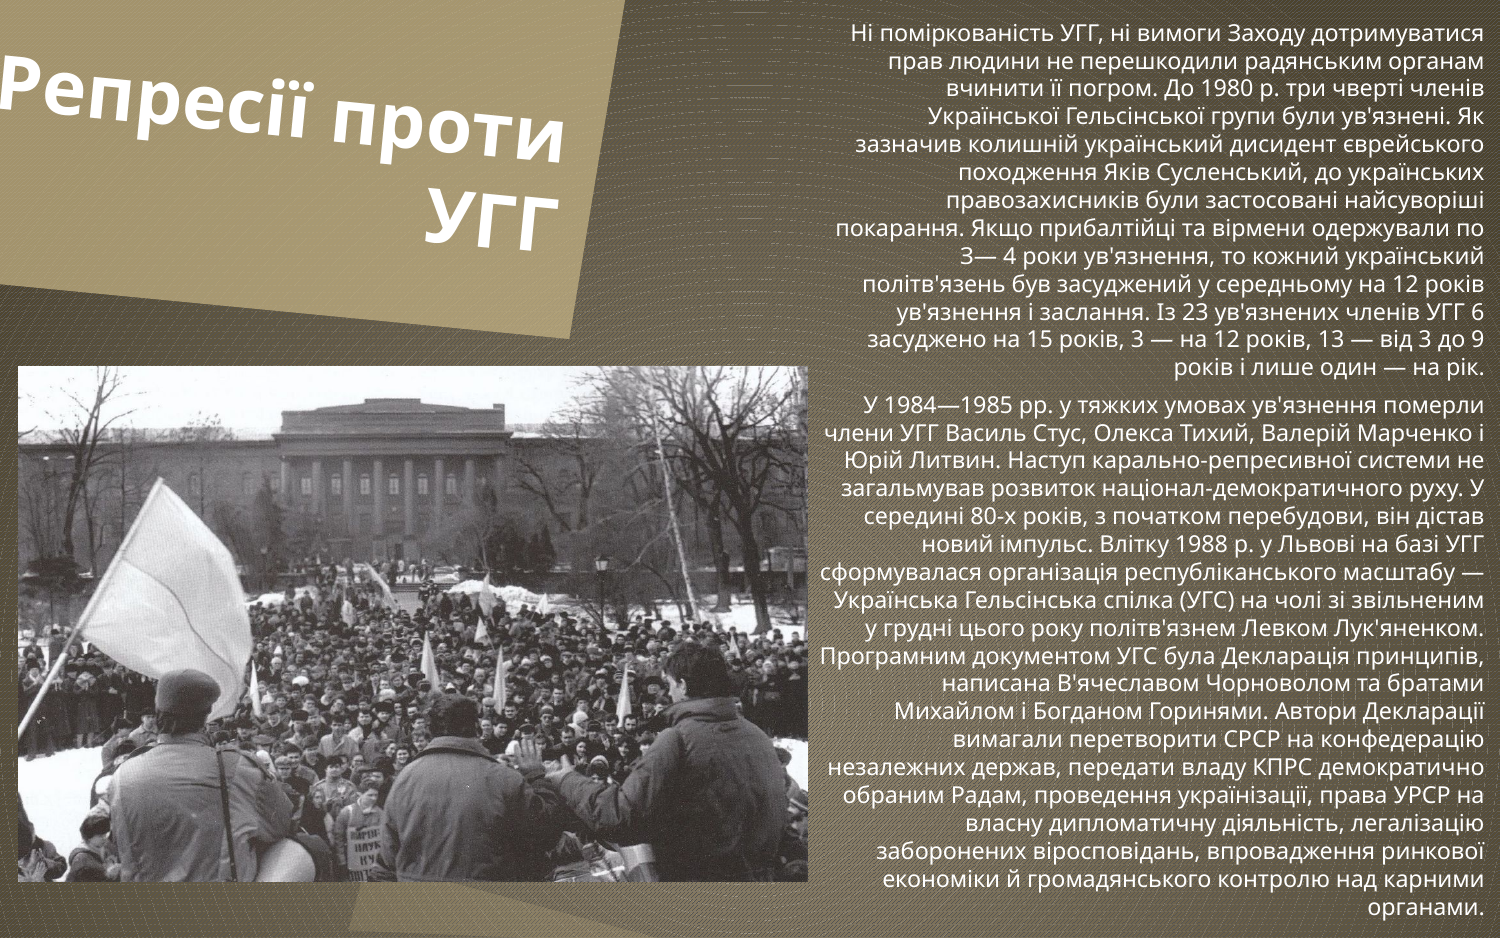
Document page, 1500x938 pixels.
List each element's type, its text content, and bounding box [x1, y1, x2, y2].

list Ні поміркованість УГГ, ні вимоги Заходу дотримуватися прав людини не перешкодили радянським органам вчинити її погром. До 1980 р. три чверті членів Української Гельсінської групи були ув'язнені. Як зазначив колишній український дисидент єврейського походження Яків Сусленський, до українських правозахисників були застосовані найсуворіші покарання. Якщо прибалтійці та вірмени одержували по З— 4 роки ув'язнення, то кожний український політв'язень був засуджений у середньому на 12 років ув'язнення і заслання. Із 23 ув'язнених членів УГГ 6 засуджено на 15 років, 3 — на 12 років, 13 — від 3 до 9 років і лише один — на рік. У 1984—1985 pp. у тяжких умовах ув'язнення померли члени УГГ Василь Стус, Олекса Тихий, Валерій Марченко і Юрій Литвин. Наступ карально-репресивної системи не загальмував розвиток націонал-демократичного руху. У середині 80-х років, з початком перебудови, він дістав новий імпульс. Влітку 1988 р. у Львові на базі УГГ сформувалася організація республіканського масштабу — Українська Гельсінська спілка (УГС) на чолі зі звільненим у грудні цього року політв'язнем Левком Лук'яненком. Програмним документом УГС була Декларація принципів, написана В'ячеславом Чорноволом та братами Михайлом і Богданом Горинями. Автори Декларації вимагали перетворити СРСР на конфедерацію незалежних держав, передати владу КПРС демократично обраним Радам, проведення українізації, права УРСР на власну дипломатичну діяльність, легалізацію заборонених віросповідань, впровадження ринкової економіки й громадянського контролю над карними органами. [803, 0, 1500, 938]
picture [17, 365, 808, 883]
title Репресії проти УГГ [0, 0, 596, 279]
